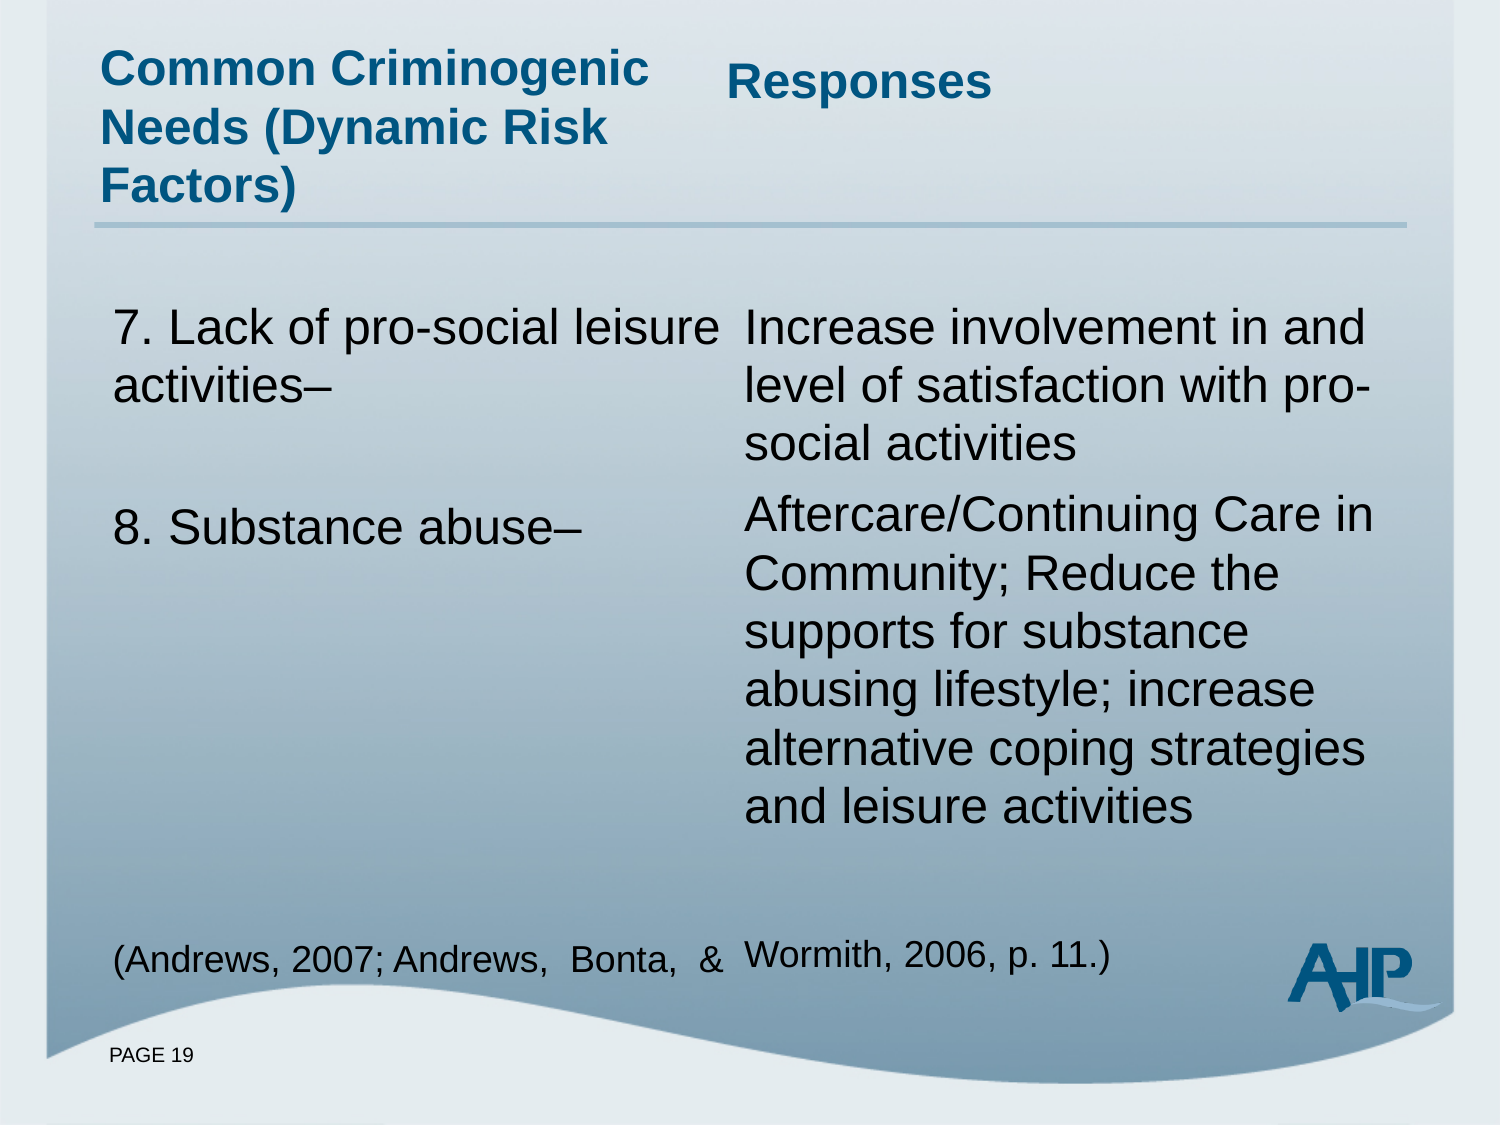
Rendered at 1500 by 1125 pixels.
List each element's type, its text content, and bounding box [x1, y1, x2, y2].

list 7. Lack of pro-social leisure activities– 8. Substance abuse– (Andrews, 2007; Andrews, Bonta, & [112, 224, 733, 968]
list Common Criminogenic Needs (Dynamic Risk Factors) [99, 37, 720, 348]
list Increase involvement in and level of satisfaction with pro-social activities Aftercare/Continuing Care in Community; Reduce the supports for substance abusing lifestyle; increase alternative coping strategies and leisure activities Wormith, 2006, p. 11.) [744, 224, 1390, 968]
picture [0, 0, 1500, 1125]
list Responses [726, 50, 1388, 360]
